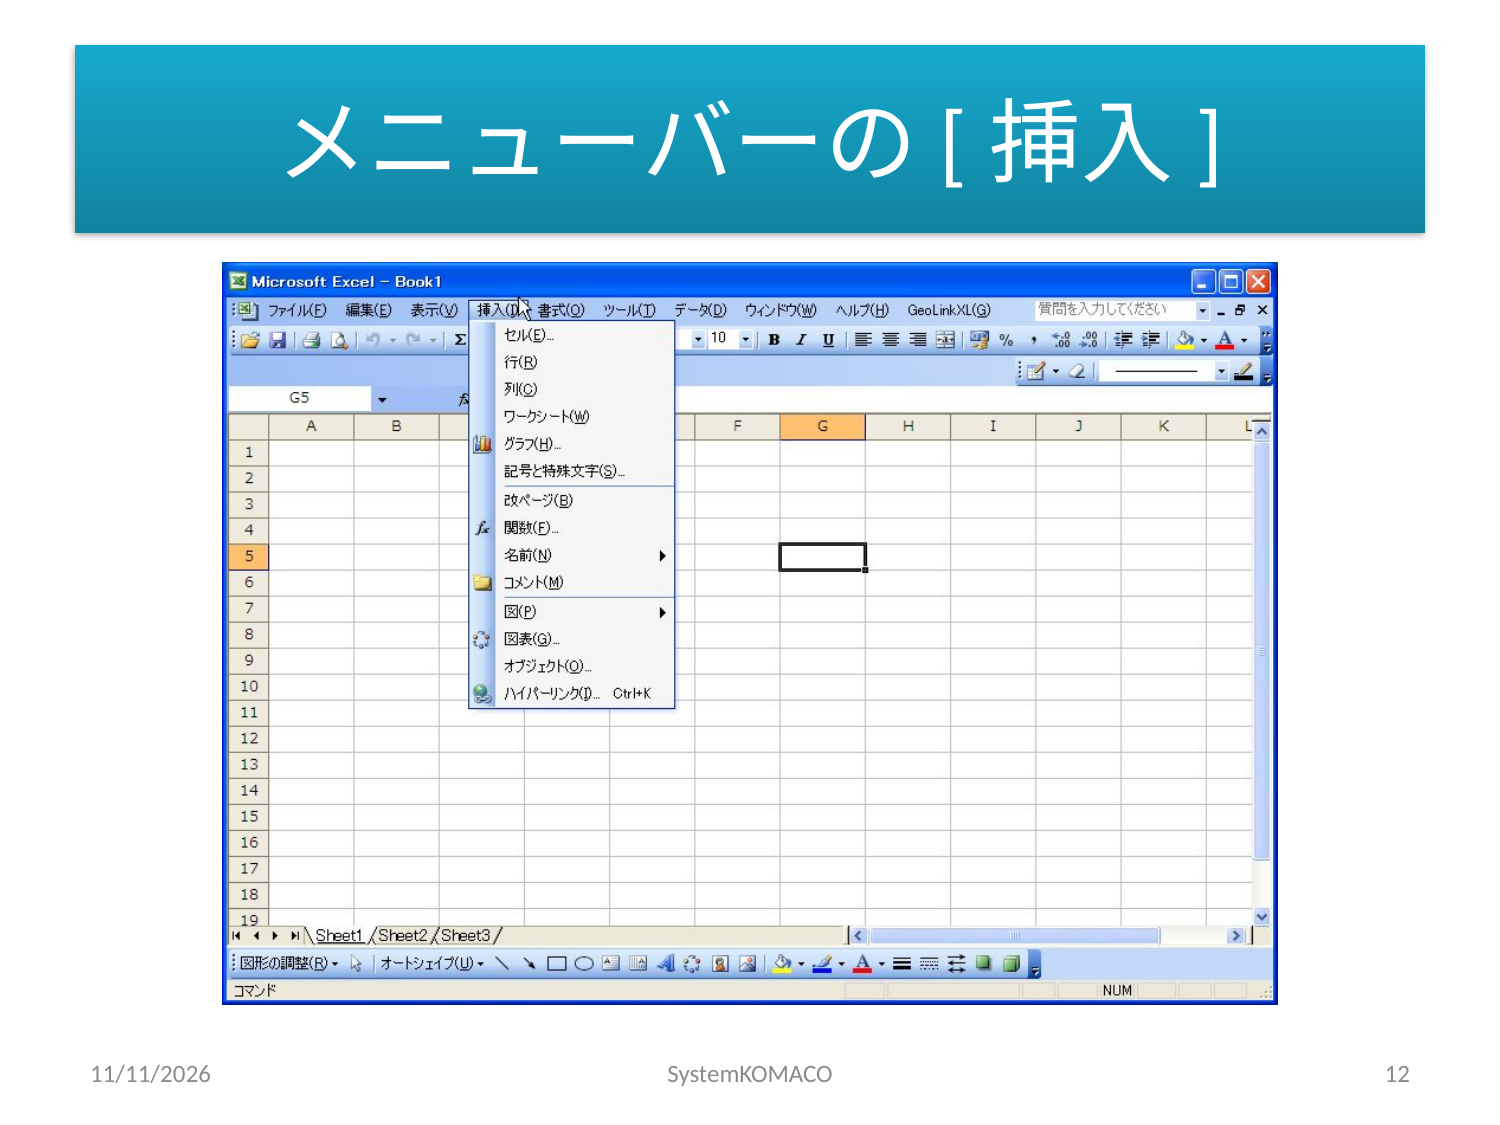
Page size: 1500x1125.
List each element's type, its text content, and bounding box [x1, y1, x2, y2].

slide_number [75, 1042, 425, 1103]
footer SystemKOMACO [512, 1042, 988, 1103]
slide_number 12 [1074, 1042, 1425, 1103]
title メニューバーの[挿入] [75, 45, 1425, 233]
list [222, 262, 1278, 1006]
